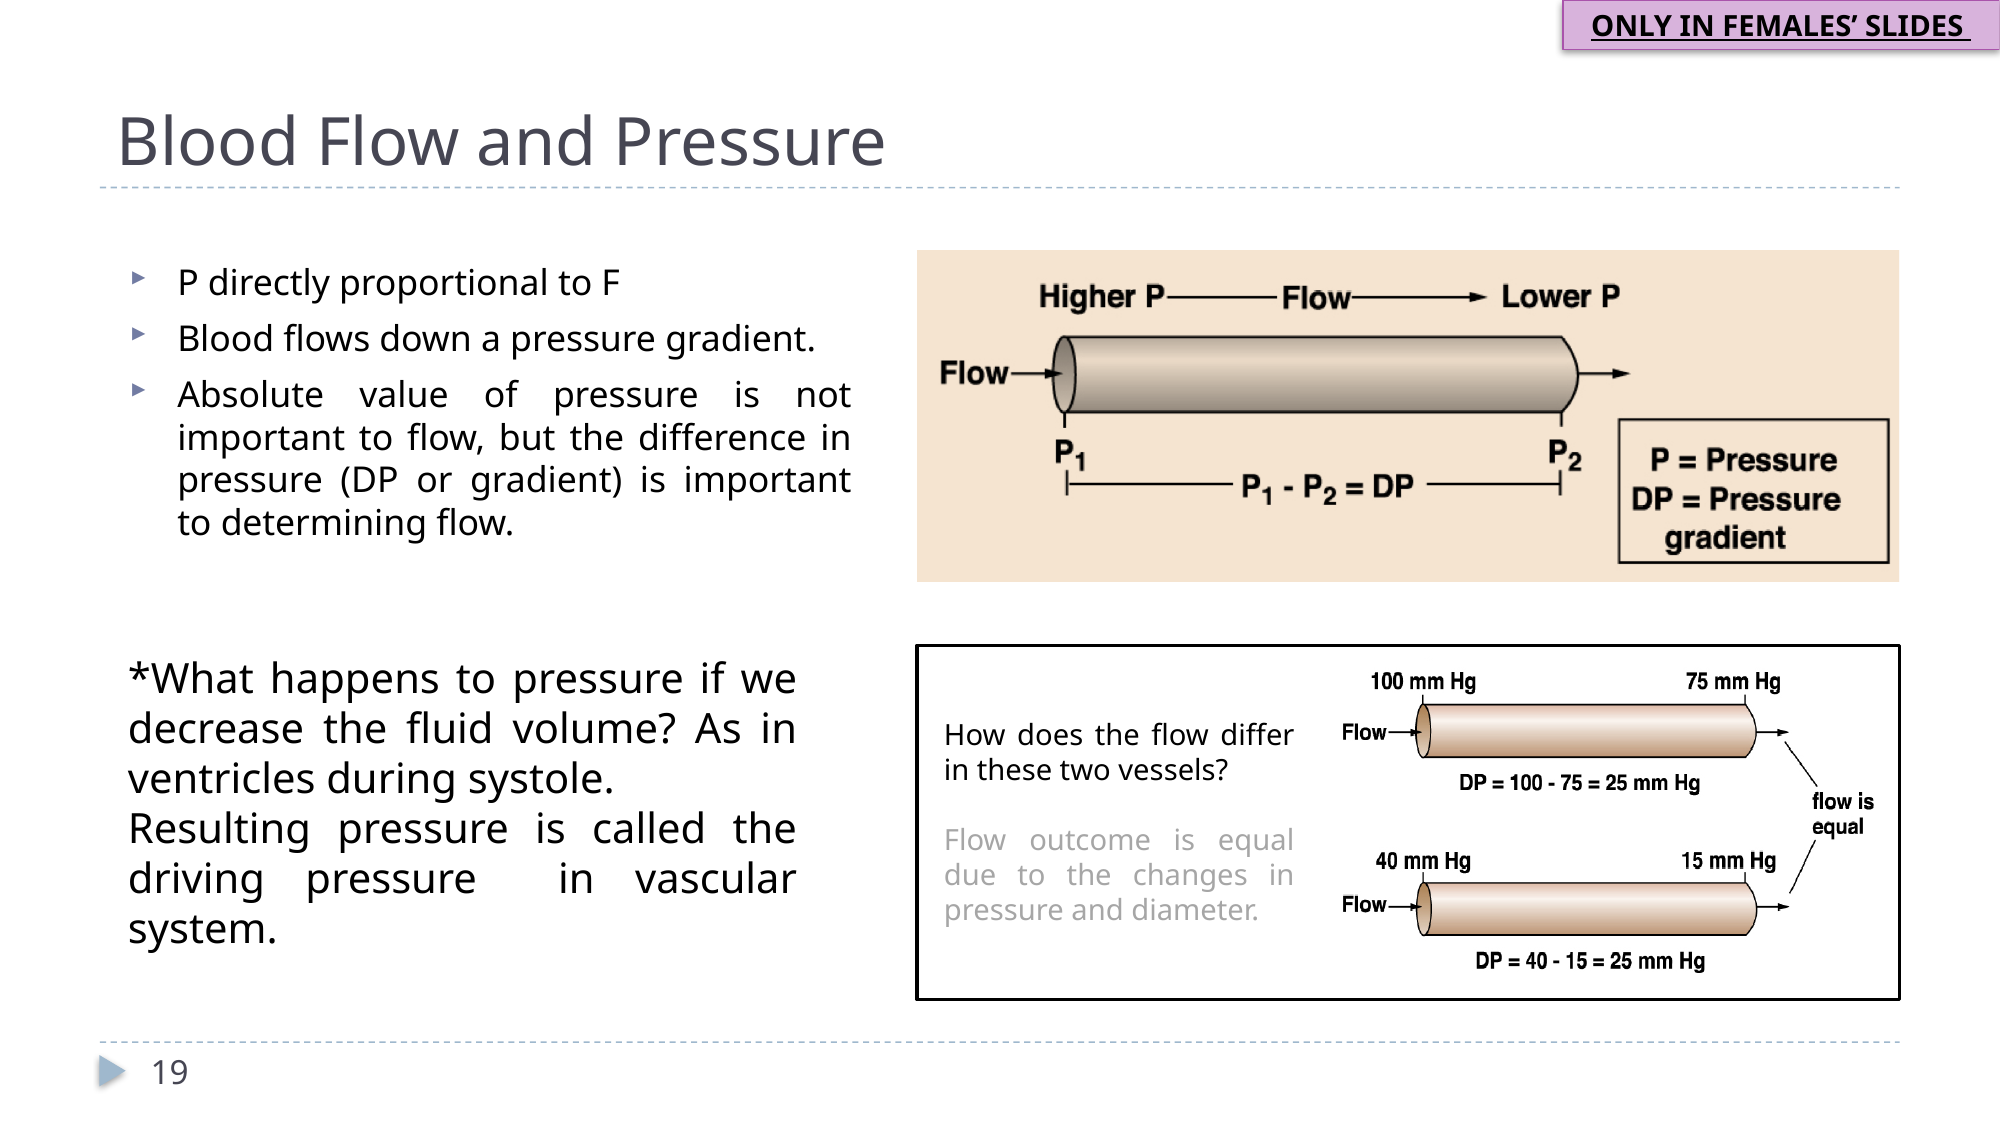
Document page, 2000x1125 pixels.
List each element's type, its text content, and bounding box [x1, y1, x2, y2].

text_box [917, 250, 1900, 582]
text_box ONLY IN FEMALES’ SLIDES [1562, 0, 2000, 50]
list P directly proportional to F Blood flows down a pressure gradient. Absolute value of pressure is not important to flow, but the difference in pressure (DP or gradient) is important to determining flow. [112, 250, 871, 585]
text_box How does the flow differ in these two vessels? Flow outcome is equal due to the changes in pressure and diameter. [929, 708, 1310, 934]
text_box [1328, 656, 1880, 975]
title Blood Flow and Pressure [99, 24, 1900, 188]
slide_number 19 [133, 1042, 568, 1103]
text_box [915, 644, 1901, 1001]
text_box *What happens to pressure if we decrease the fluid volume? As in ventricles during systole. Resulting pressure is called the driving pressure in vascular system. [113, 644, 813, 1010]
